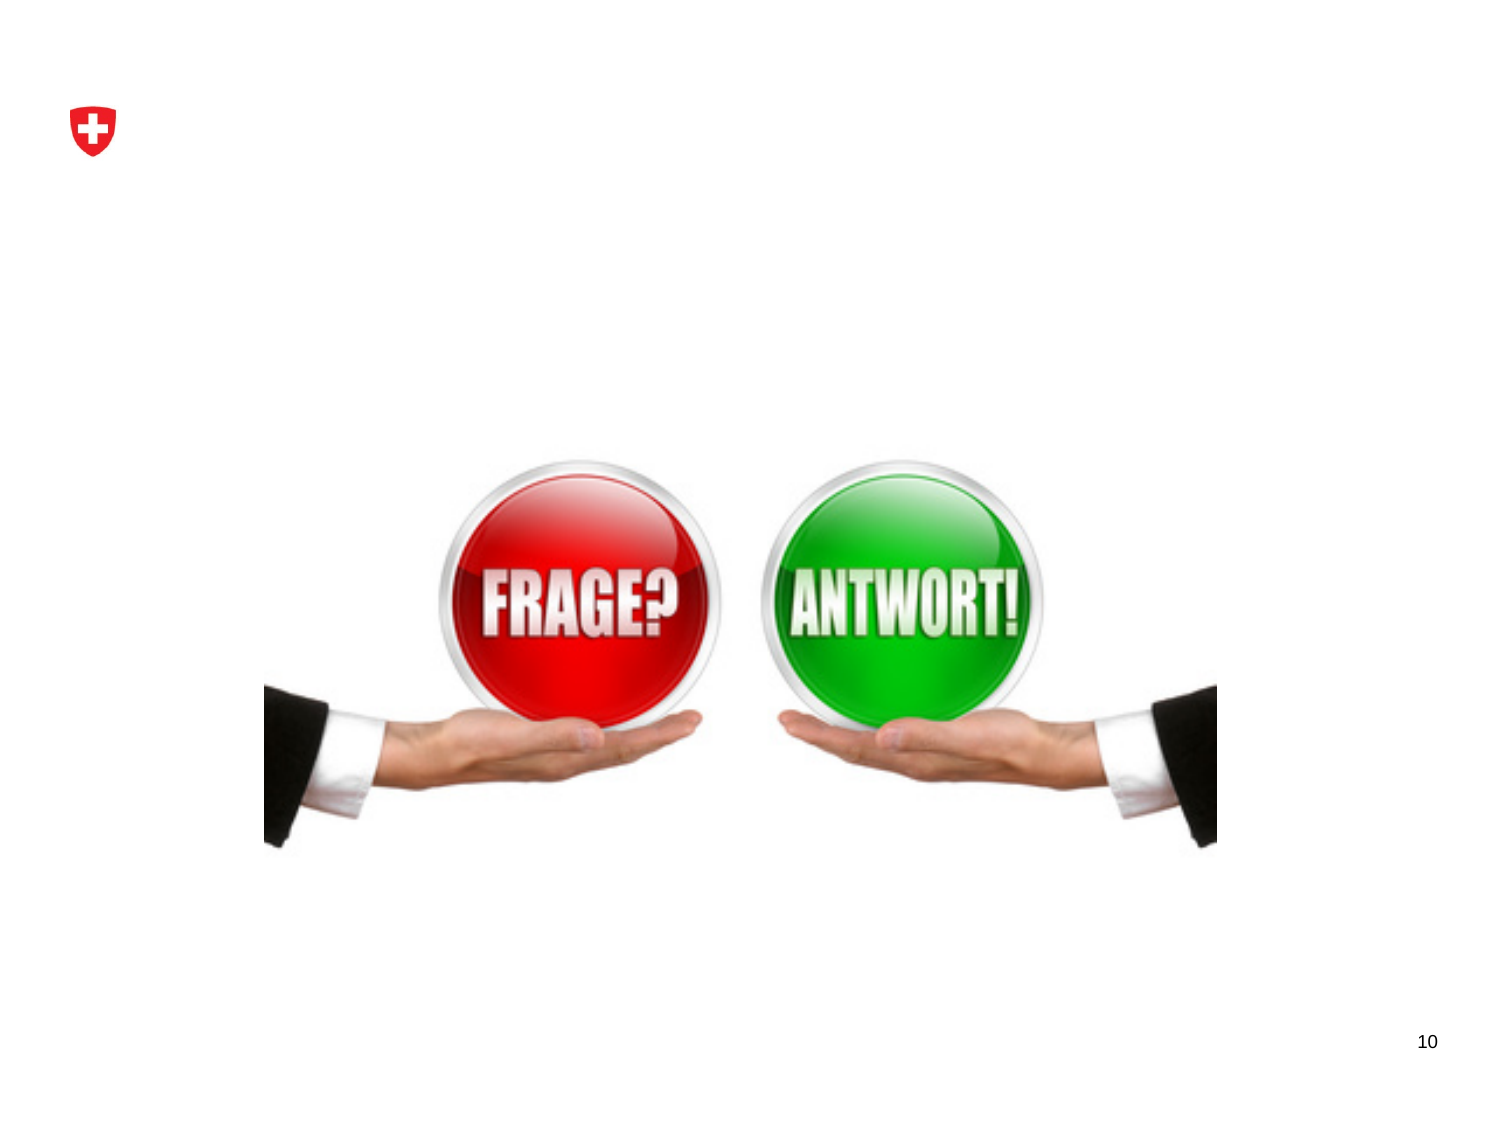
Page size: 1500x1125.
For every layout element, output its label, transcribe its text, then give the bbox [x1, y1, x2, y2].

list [264, 278, 1217, 965]
picture [70, 105, 119, 163]
slide_number 10 [1086, 1019, 1454, 1080]
